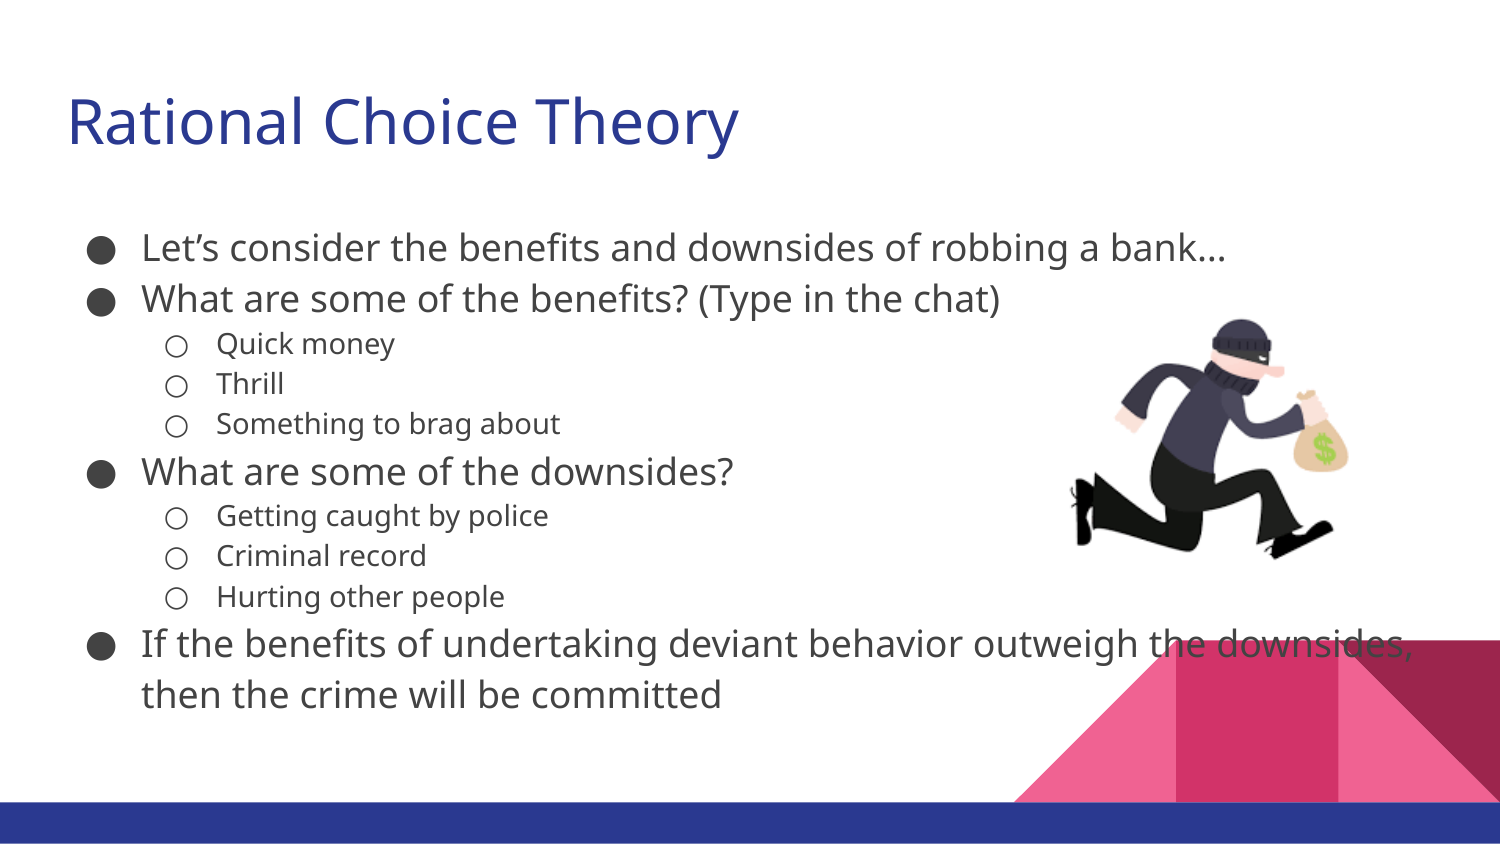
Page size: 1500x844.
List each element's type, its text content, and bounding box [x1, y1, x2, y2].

title Rational Choice Theory [51, 67, 1449, 167]
picture [1012, 279, 1410, 590]
list Let’s consider the benefits and downsides of robbing a bank… What are some of the benefits? (Type in the chat) Quick money Thrill Something to brag about What are some of the downsides? Getting caught by police Criminal record Hurting other people If the benefits of undertaking deviant behavior outweigh the downsides, then the crime will be committed [51, 201, 1449, 750]
